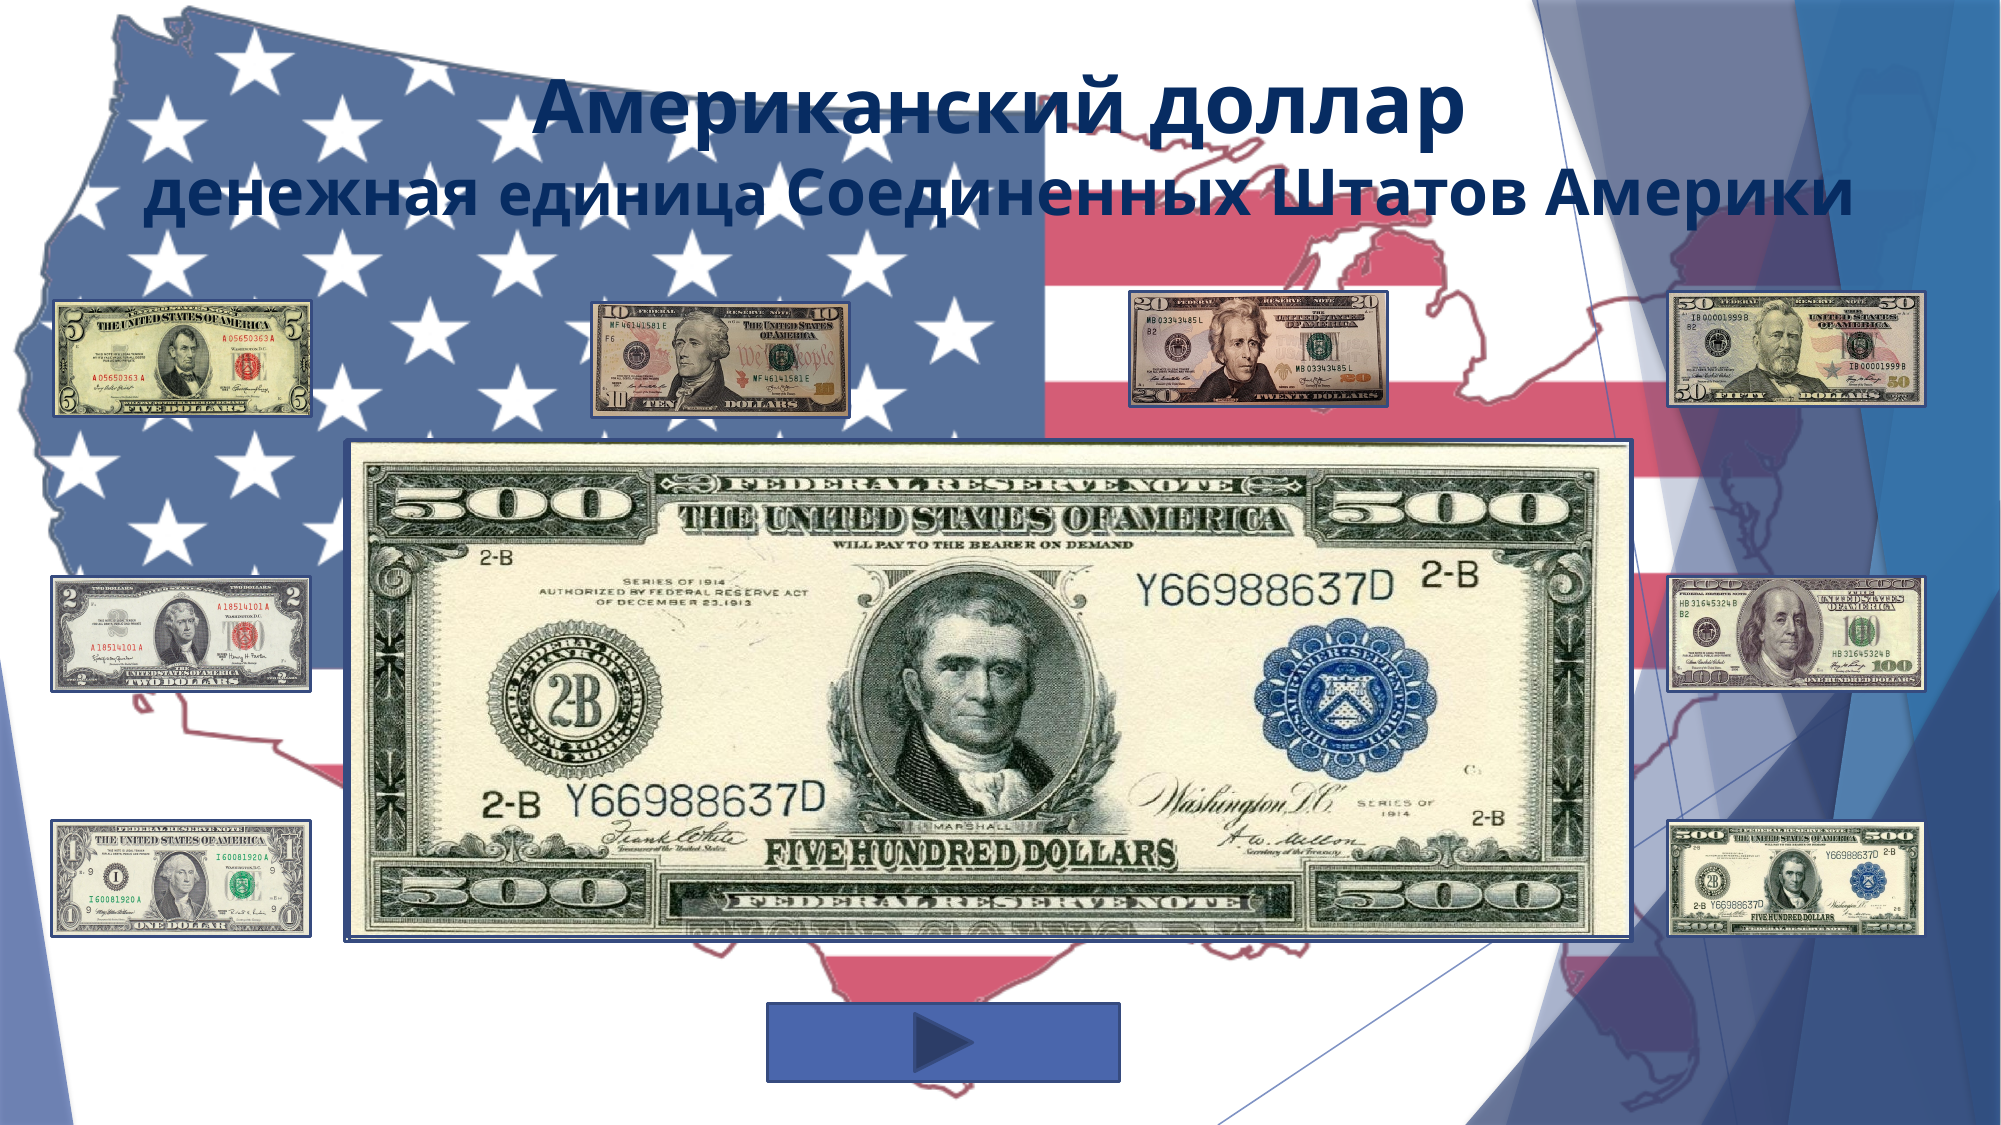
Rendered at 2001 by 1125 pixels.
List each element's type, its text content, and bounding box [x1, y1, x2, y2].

text_box [52, 299, 313, 418]
text_box [1666, 290, 1927, 408]
text_box [1666, 819, 1927, 938]
text_box [1666, 575, 1927, 693]
text_box [50, 575, 312, 693]
text_box [343, 436, 1634, 943]
text_box [1128, 290, 1389, 408]
title Американский доллар денежная единица Соединенных Штатов Америки [0, 43, 2000, 260]
text_box [50, 819, 312, 938]
text_box [590, 301, 851, 419]
text_box [766, 1002, 1121, 1083]
